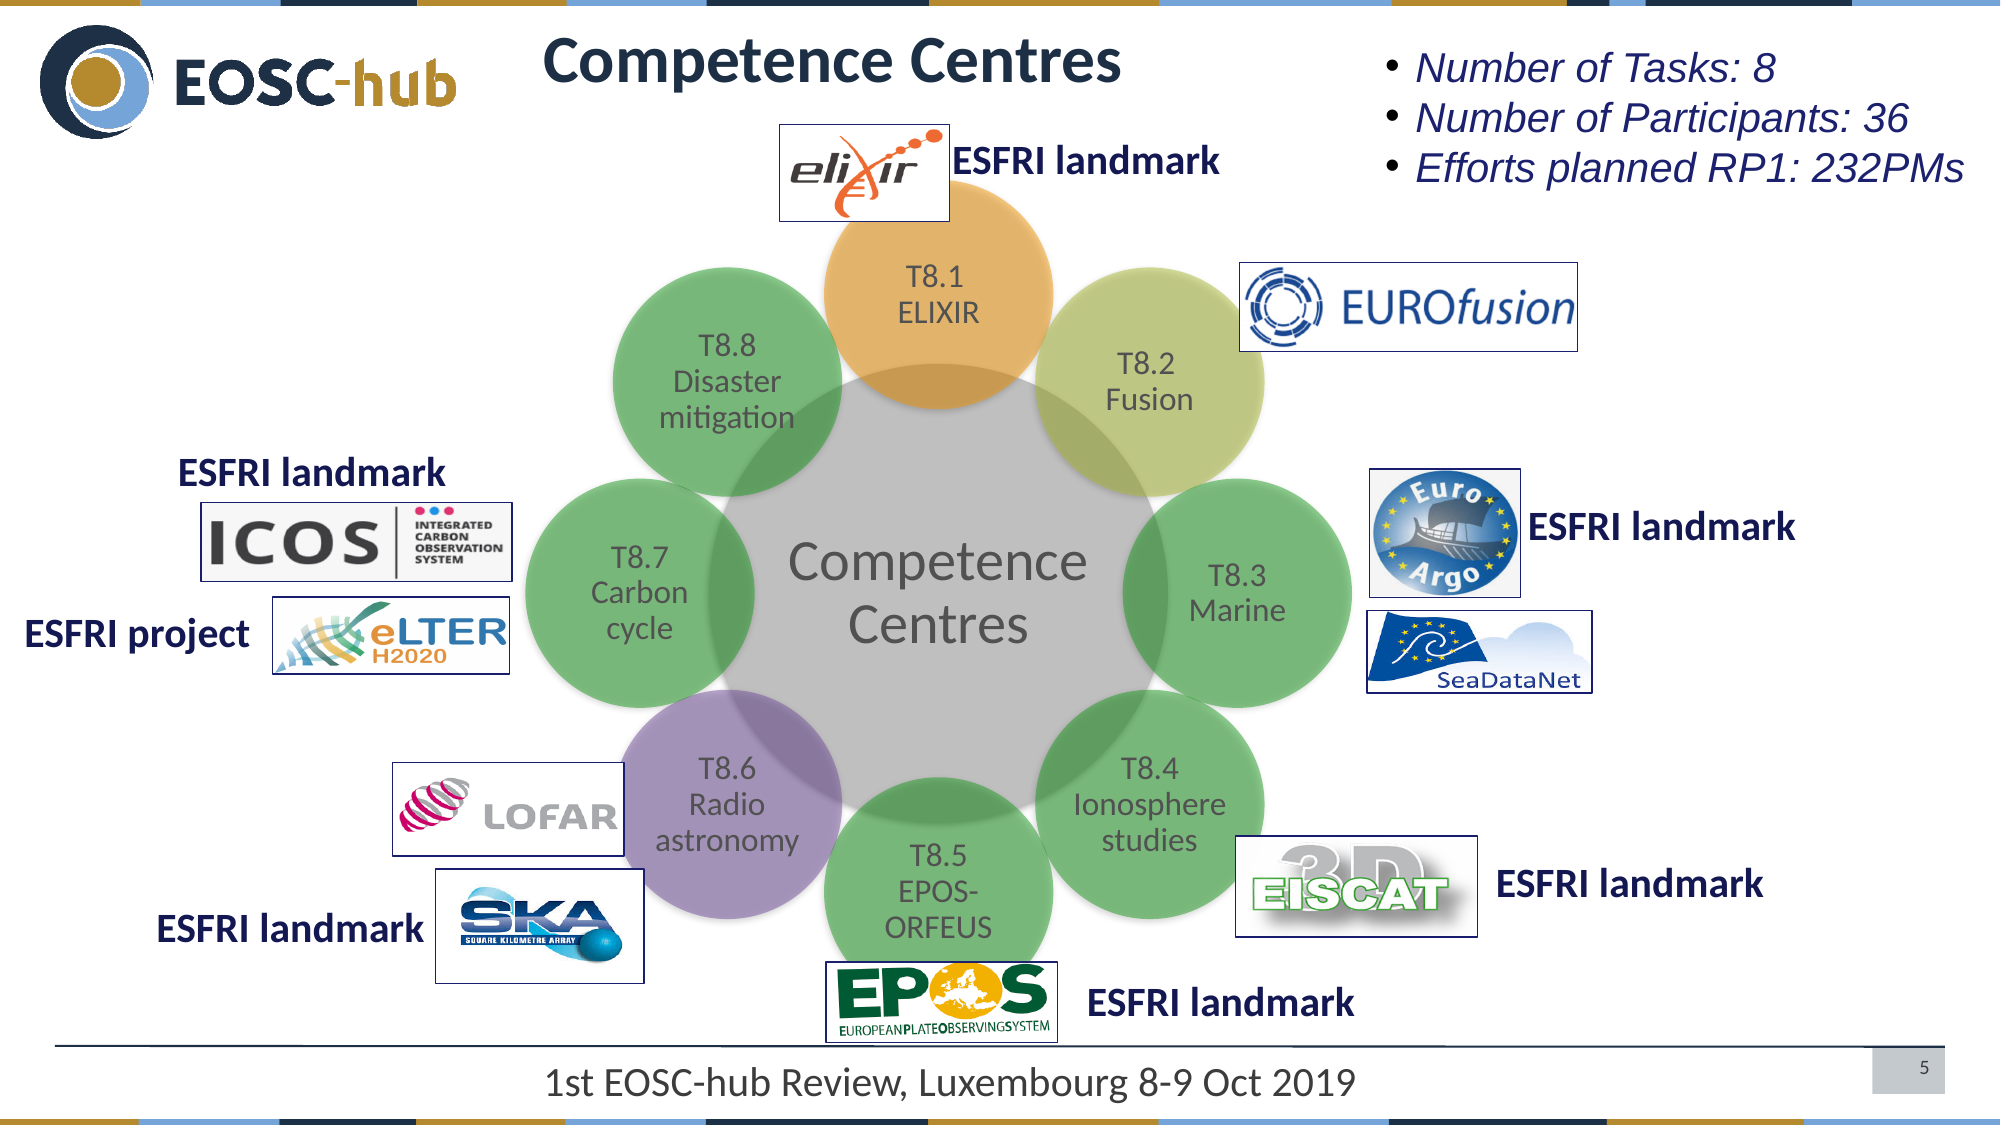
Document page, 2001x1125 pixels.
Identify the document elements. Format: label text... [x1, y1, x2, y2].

picture [1370, 469, 1520, 597]
picture [201, 503, 512, 581]
picture [393, 762, 624, 856]
text_box ESFRI project [9, 597, 269, 664]
footer 1st EOSC-hub Review, Luxembourg 8-9 Oct 2019 [528, 1046, 1434, 1094]
picture [435, 869, 644, 983]
picture [1367, 611, 1592, 693]
picture [1236, 836, 1477, 937]
picture [0, 1119, 2000, 1125]
picture [17, 19, 479, 144]
picture [1239, 262, 1578, 352]
picture [273, 597, 510, 674]
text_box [525, 179, 1353, 1007]
text_box ESFRI landmark [951, 125, 1238, 178]
text_box ESFRI landmark [1071, 967, 1373, 1033]
text_box Number of Tasks: 8 Number of Participants: 36 Efforts planned RP1: 232PMs [1370, 33, 2000, 198]
text_box ESFRI landmark [1524, 491, 1814, 558]
title Competence Centres [528, 7, 1946, 96]
text_box ESFRI landmark [1481, 848, 1782, 915]
text_box ESFRI landmark [162, 437, 464, 504]
text_box ESFRI landmark [141, 893, 430, 959]
picture [780, 125, 950, 222]
slide_number 5 [1434, 1046, 1945, 1094]
picture [826, 962, 1057, 1042]
